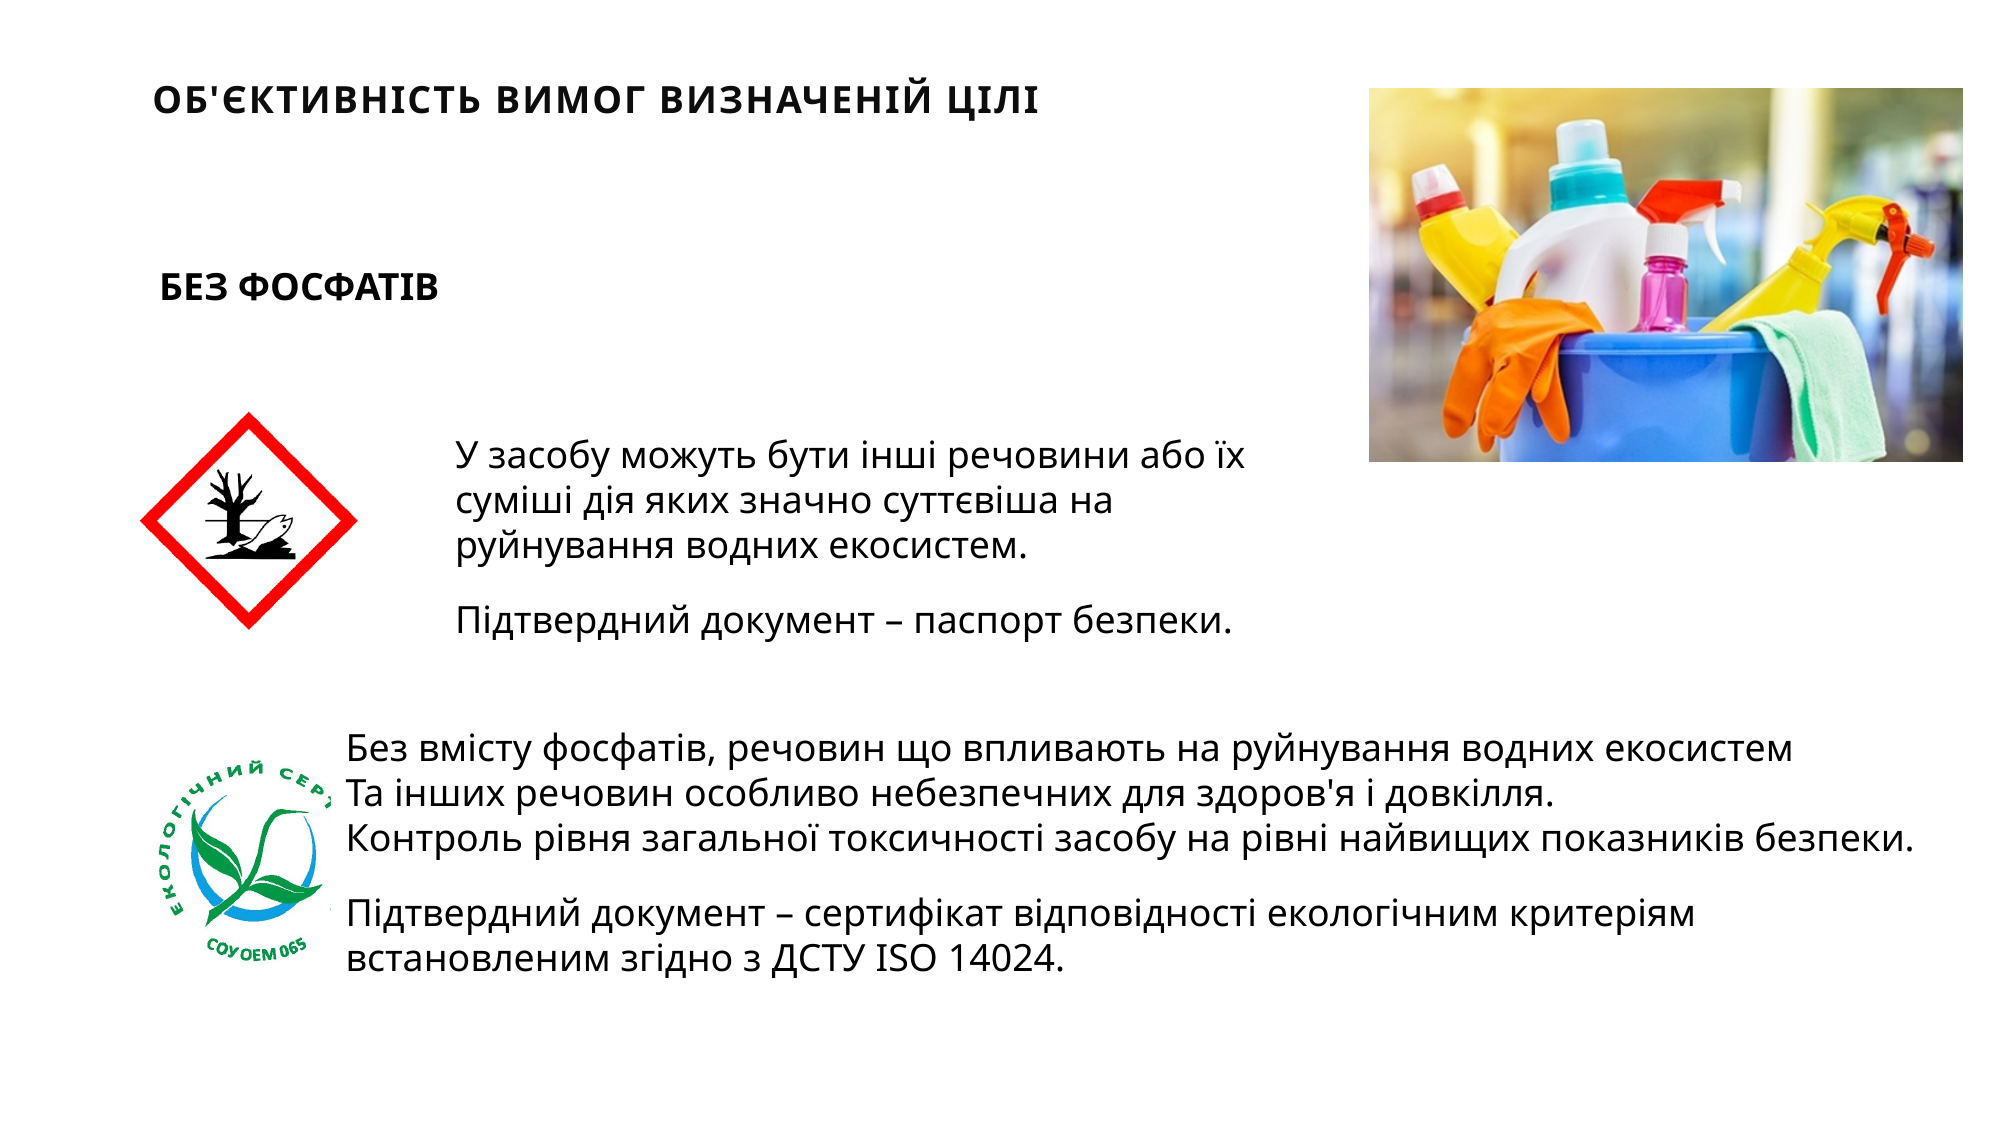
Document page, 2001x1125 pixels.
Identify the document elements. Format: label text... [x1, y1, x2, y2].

text_box Без вмісту фосфатів, речовин що впливають на руйнування водних екосистем Та інших речовин особливо небезпечних для здоров'я і довкілля. Контроль рівня загальної токсичності засобу на рівні найвищих показників безпеки. Підтвердний документ – сертифікат відповідності екологічним критеріям встановленим згідно з ДСТУ ISO 14024. [330, 716, 1931, 1077]
title Об'єктивність вимог визначеній цілі [137, 41, 1863, 163]
text_box У засобу можуть бути інші речовини або їх суміші дія яких значно суттєвіша на руйнування водних екосистем. Підтвердний документ – паспорт безпеки. [440, 423, 1320, 649]
picture [152, 756, 360, 964]
picture [137, 408, 360, 632]
picture [1369, 87, 1963, 462]
text_box БЕЗ ФОСФАТІВ [144, 255, 455, 316]
